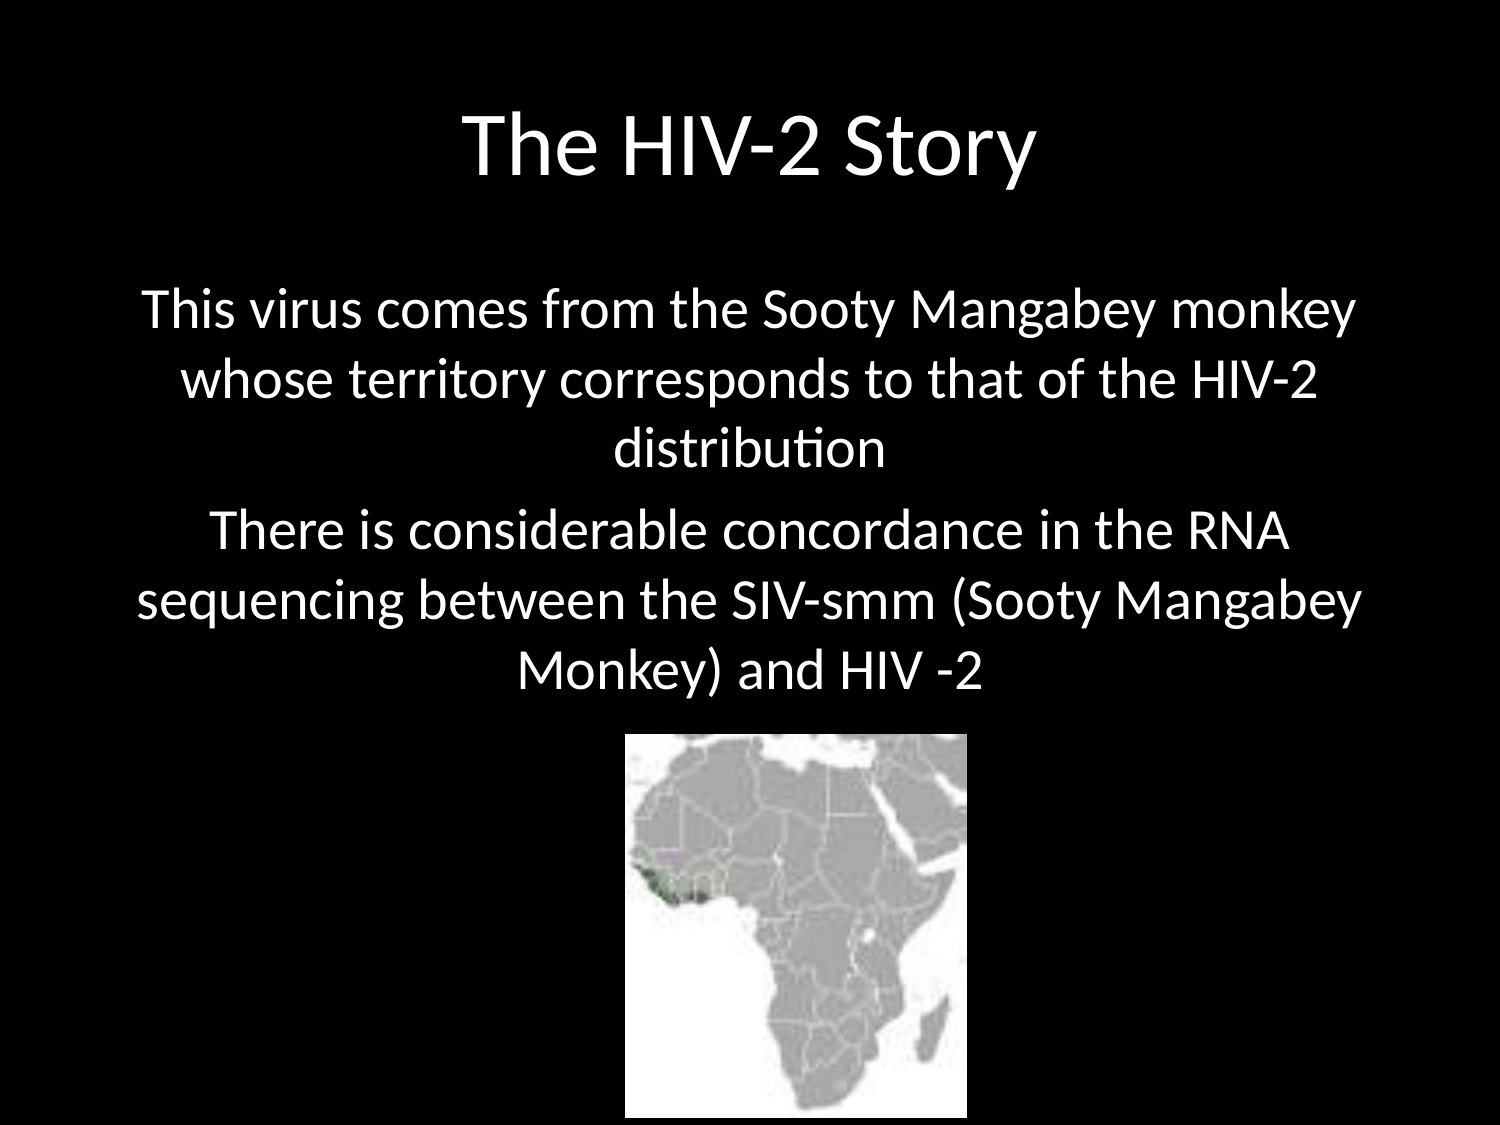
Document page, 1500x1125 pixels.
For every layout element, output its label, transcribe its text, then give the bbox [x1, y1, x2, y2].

list This virus comes from the Sooty Mangabey monkey whose territory corresponds to that of the HIV-2 distribution There is considerable concordance in the RNA sequencing between the SIV-smm (Sooty Mangabey Monkey) and HIV -2 [75, 262, 1425, 1005]
title The HIV-2 Story [75, 45, 1425, 233]
picture [624, 734, 968, 1119]
